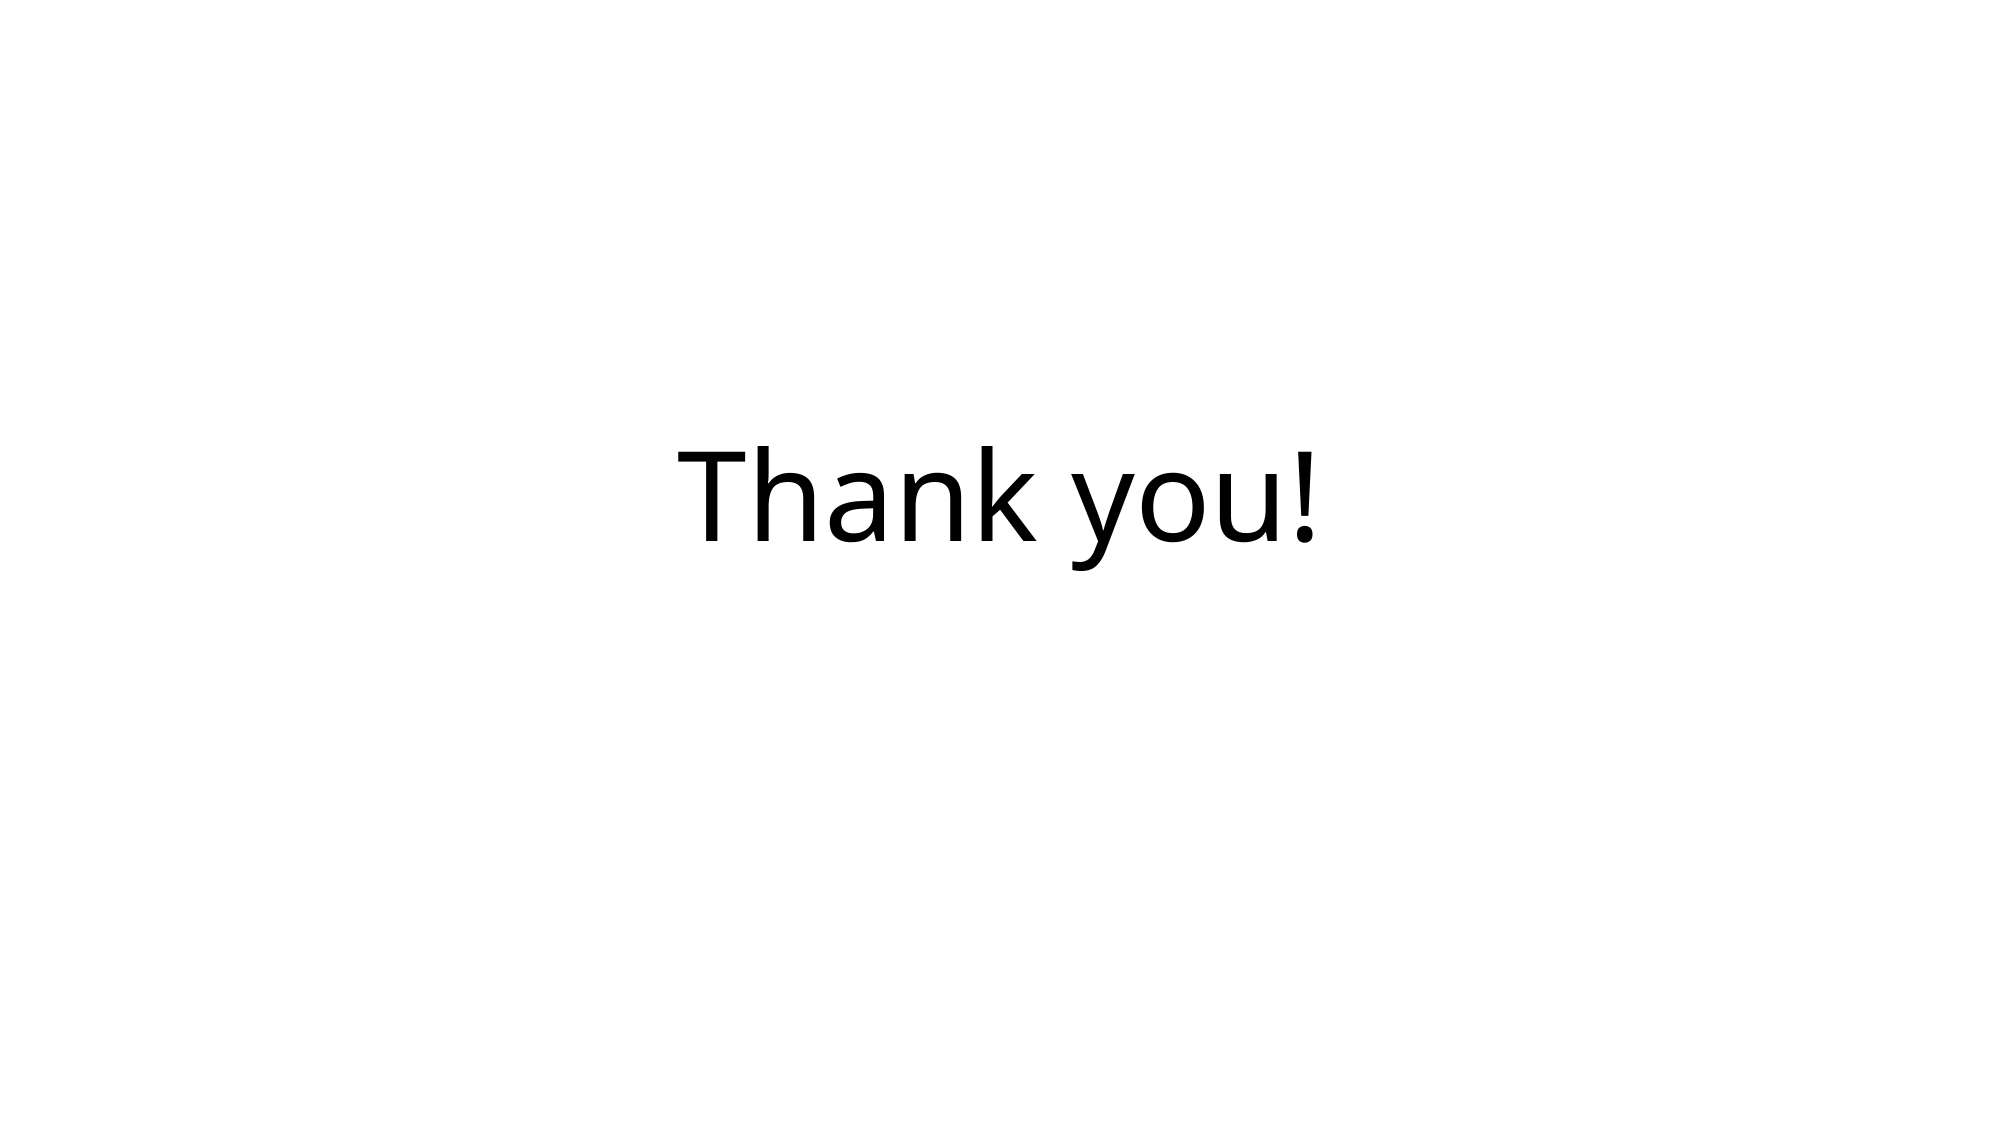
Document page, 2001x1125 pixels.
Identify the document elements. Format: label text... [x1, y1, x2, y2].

title Thank you! [249, 184, 1750, 576]
